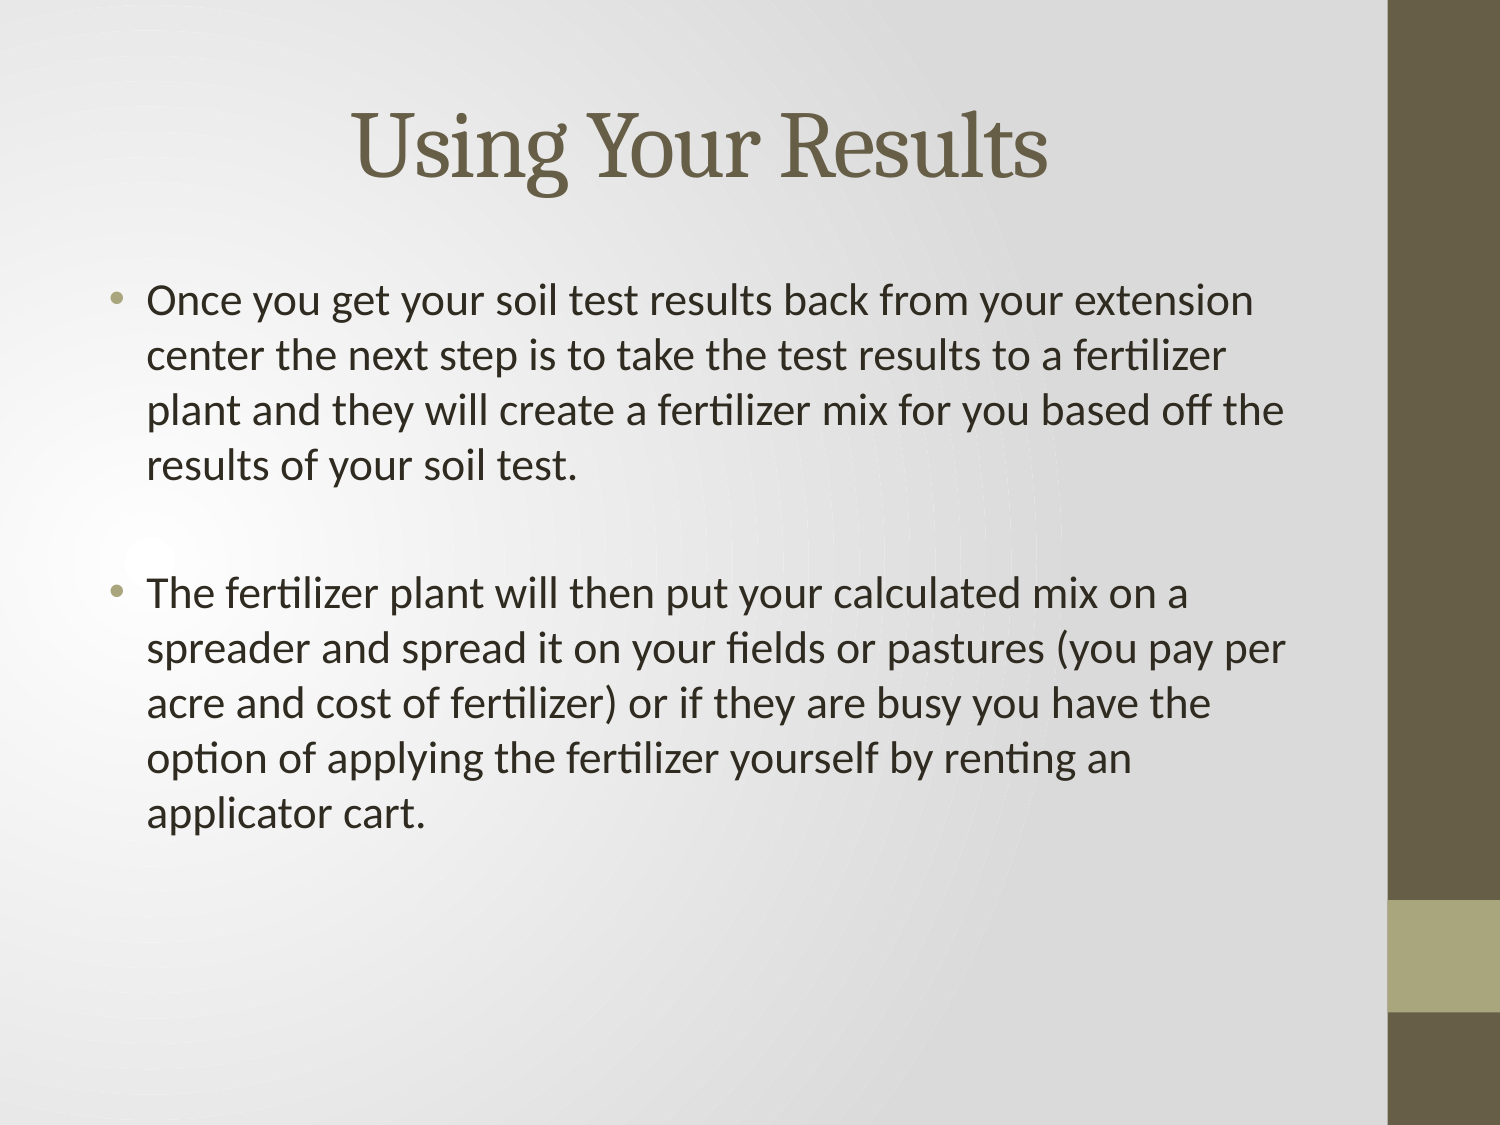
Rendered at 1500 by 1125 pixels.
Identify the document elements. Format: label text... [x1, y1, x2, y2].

list Once you get your soil test results back from your extension center the next step is to take the test results to a fertilizer plant and they will create a fertilizer mix for you based off the results of your soil test. The fertilizer plant will then put your calculated mix on a spreader and spread it on your fields or pastures (you pay per acre and cost of fertilizer) or if they are busy you have the option of applying the fertilizer yourself by renting an applicator cart. [75, 262, 1325, 1050]
title Using Your Results [75, 45, 1325, 233]
